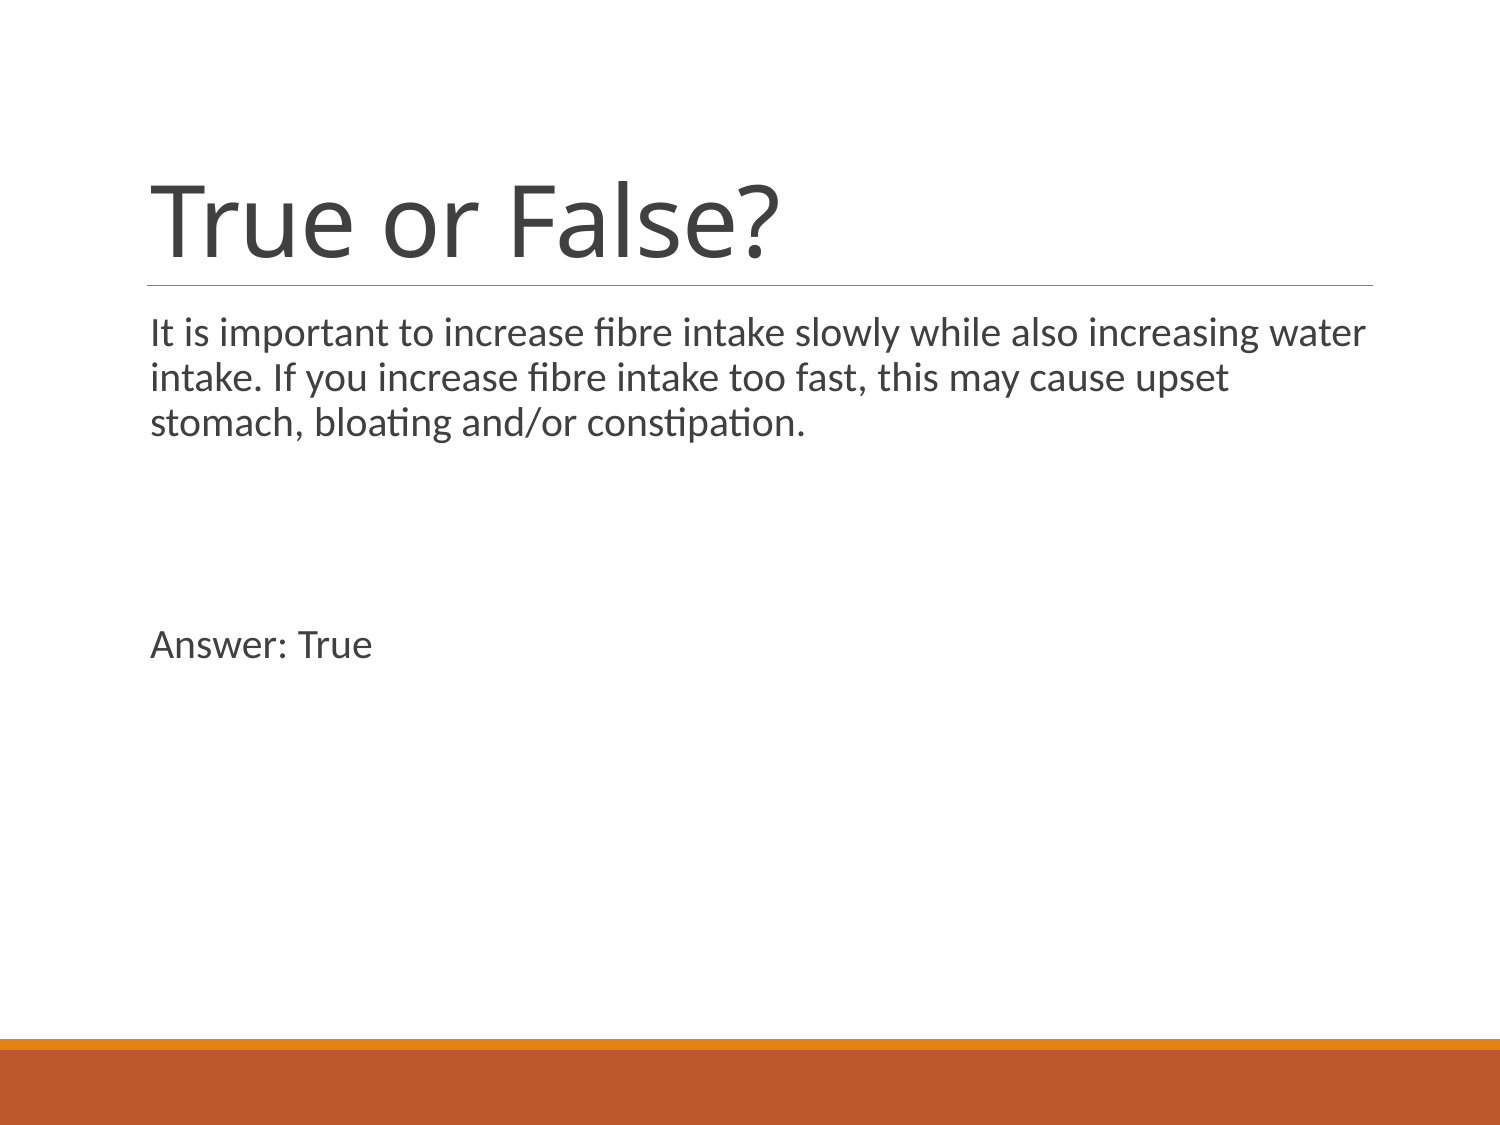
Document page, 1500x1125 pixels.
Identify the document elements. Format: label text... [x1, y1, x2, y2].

title True or False? [135, 47, 1373, 285]
list It is important to increase fibre intake slowly while also increasing water intake. If you increase fibre intake too fast, this may cause upset stomach, bloating and/or constipation. Answer: True [135, 302, 1373, 963]
